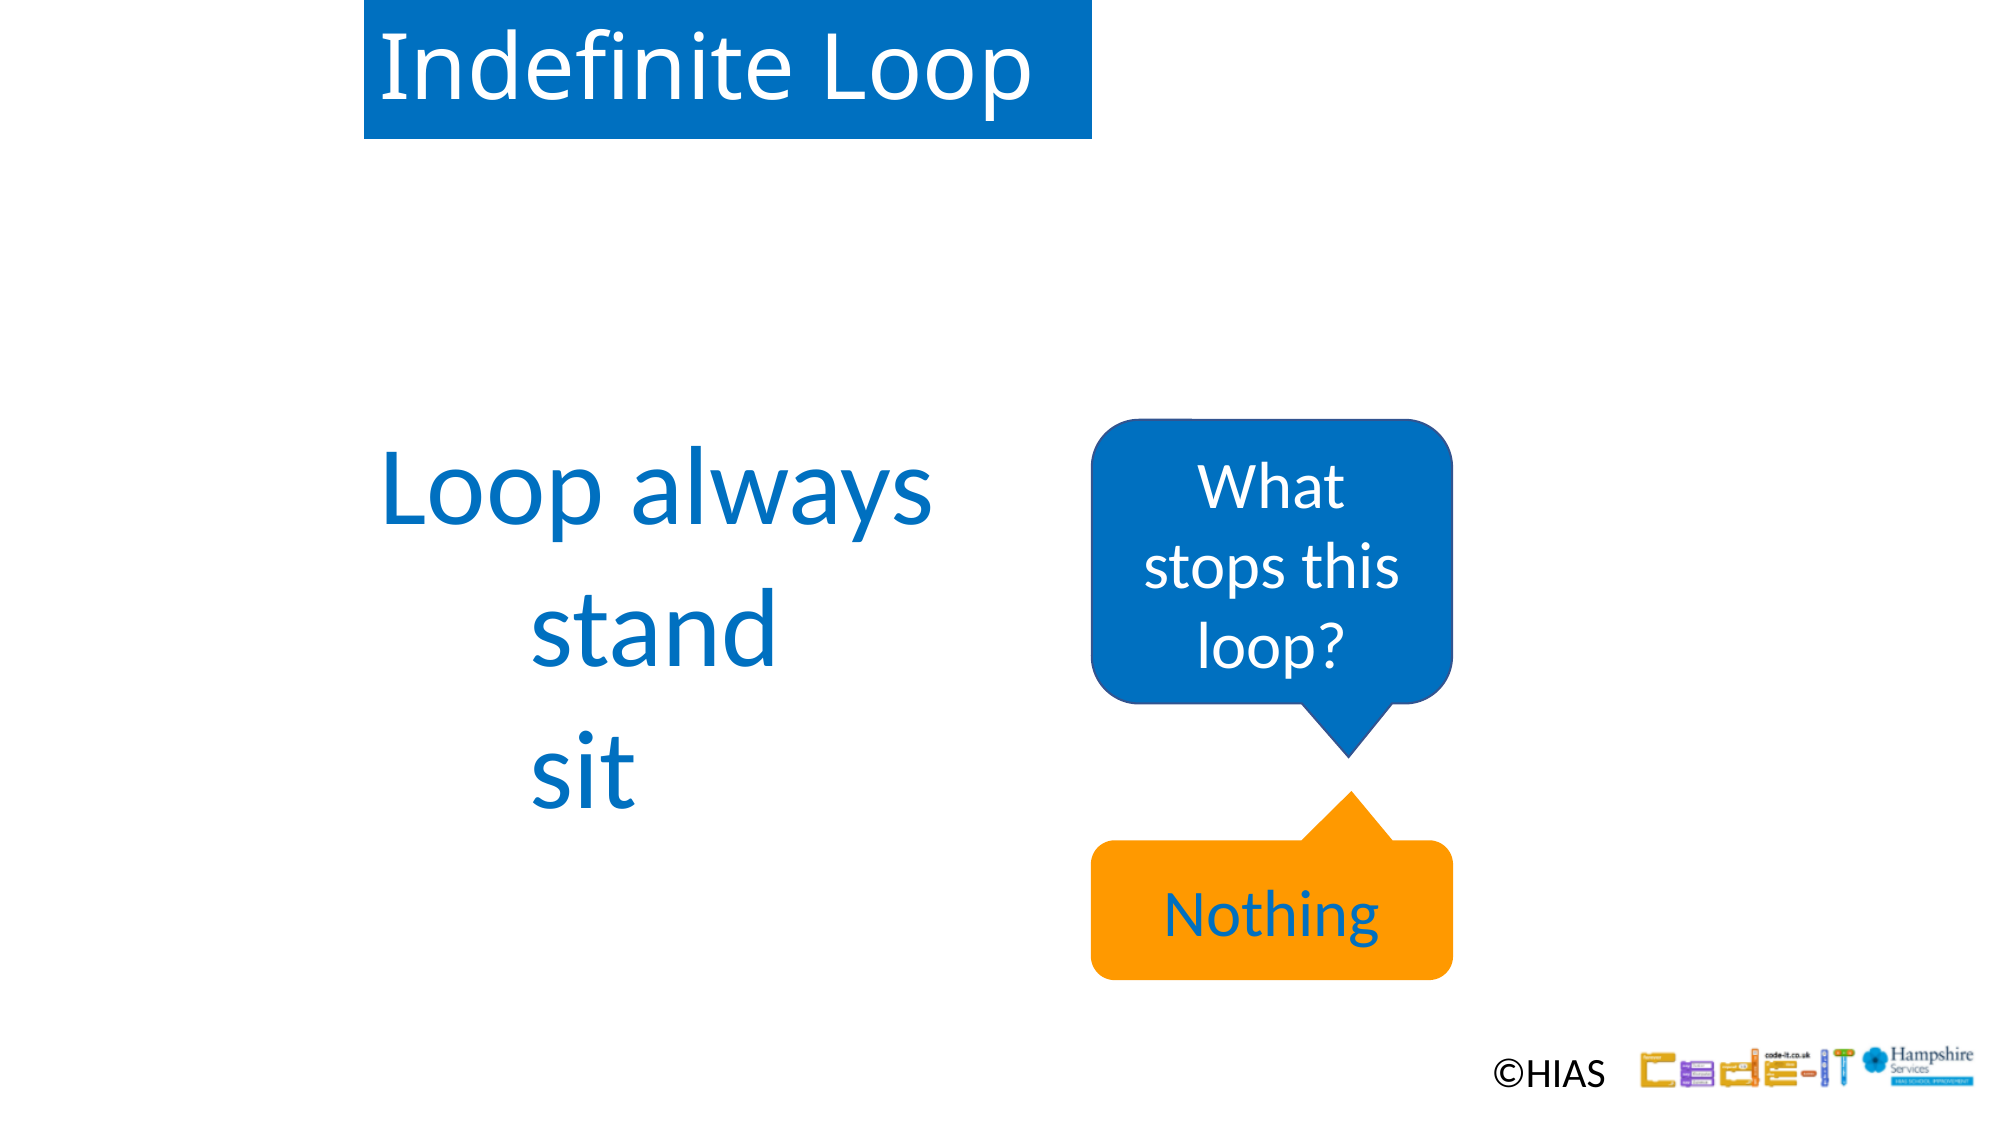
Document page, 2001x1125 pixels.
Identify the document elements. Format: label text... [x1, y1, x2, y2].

text_box What stops this loop? [1090, 418, 1454, 759]
picture [1635, 1032, 1980, 1095]
text_box Nothing [1090, 790, 1454, 981]
list Loop always stand sit [364, 419, 999, 1011]
title Indefinite Loop [364, 0, 1092, 139]
